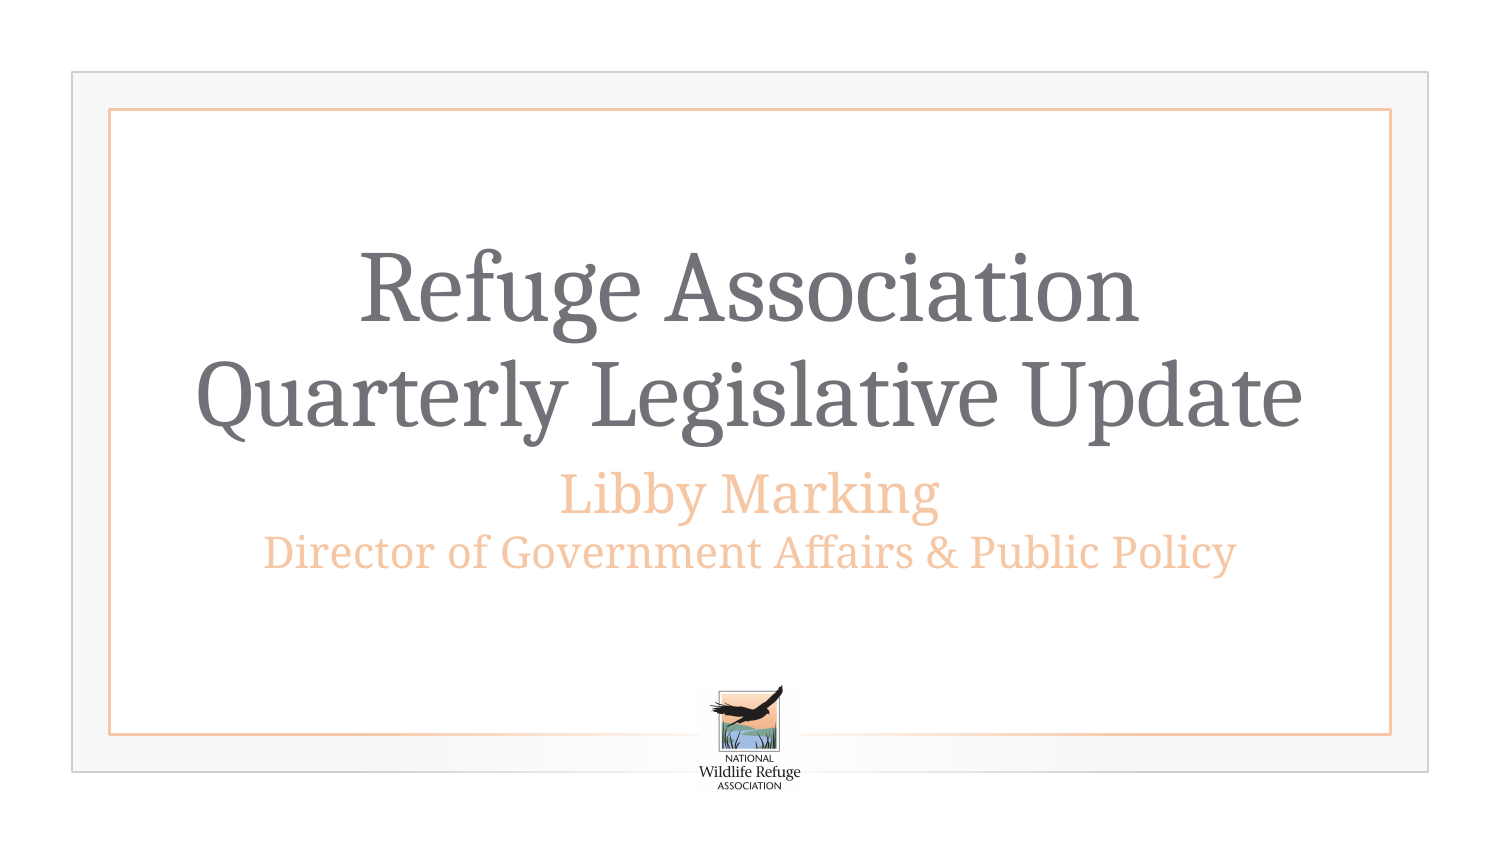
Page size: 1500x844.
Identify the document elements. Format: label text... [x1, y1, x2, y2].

picture [698, 684, 801, 791]
title Refuge Association Quarterly Legislative Update [161, 159, 1339, 447]
subtitle Libby Marking Director of Government Affairs & Public Policy [162, 459, 1339, 622]
